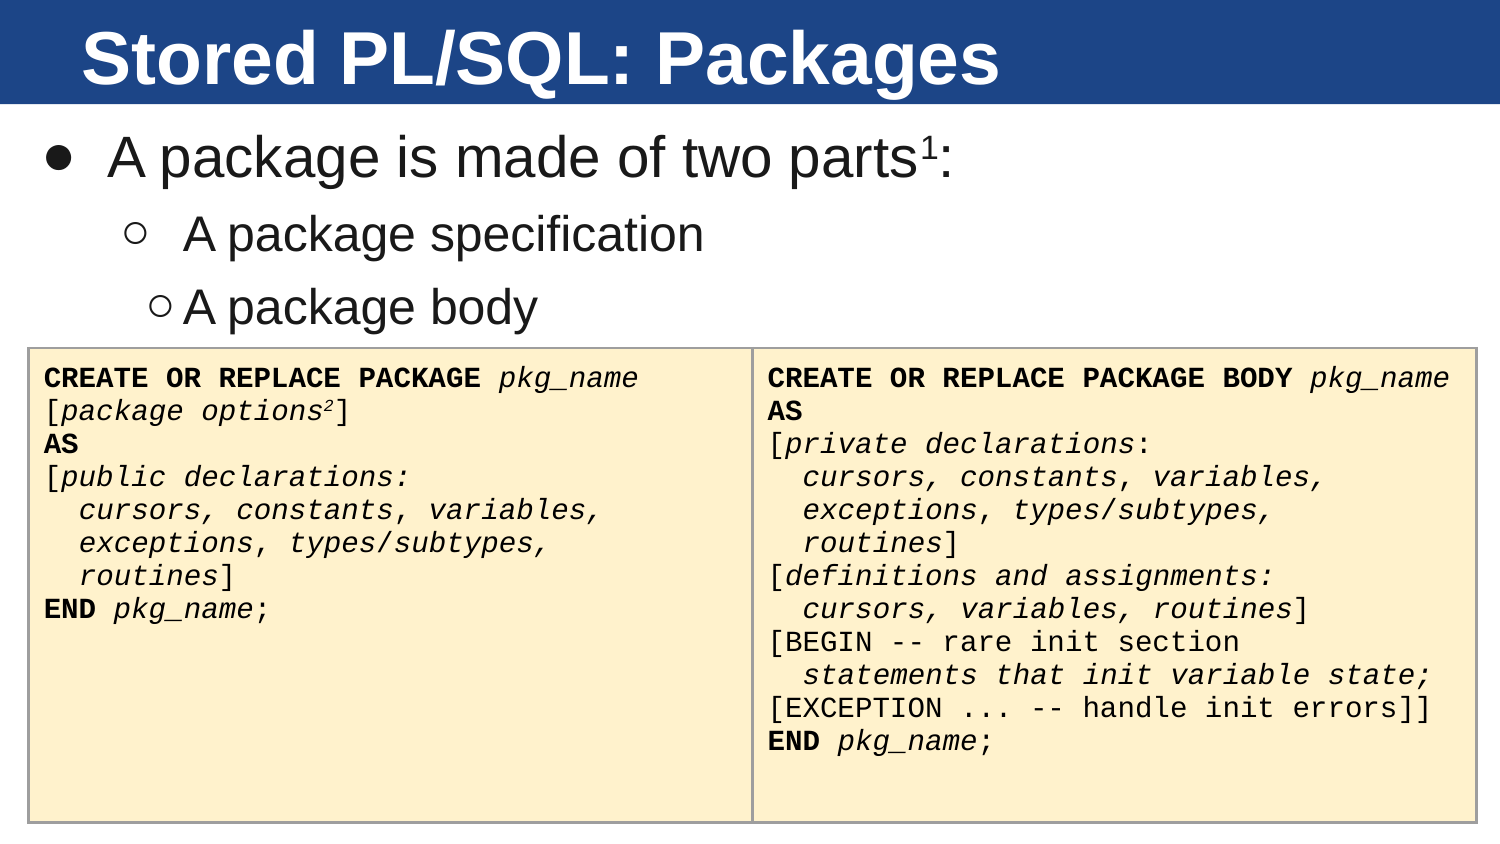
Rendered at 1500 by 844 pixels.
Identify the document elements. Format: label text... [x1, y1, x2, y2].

table_header CREATE OR REPLACE PACKAGE pkg_name [package options2] AS [public declarations: cursors, constants, variables, exceptions, types/subtypes, routines] END pkg_name; [30, 349, 751, 821]
list A package is made of two parts1: A package specification A package body [17, 104, 1484, 328]
title Stored PL/SQL: Packages [66, 5, 1417, 104]
table_header CREATE OR REPLACE PACKAGE BODY pkg_name AS [private declarations: cursors, constants, variables, exceptions, types/subtypes, routines] [definitions and assignments: cursors, variables, routines] [BEGIN -- rare init section statements that init variable state; [EXCEPTION ... -- handle init errors]] END pkg_name; [754, 349, 1475, 821]
